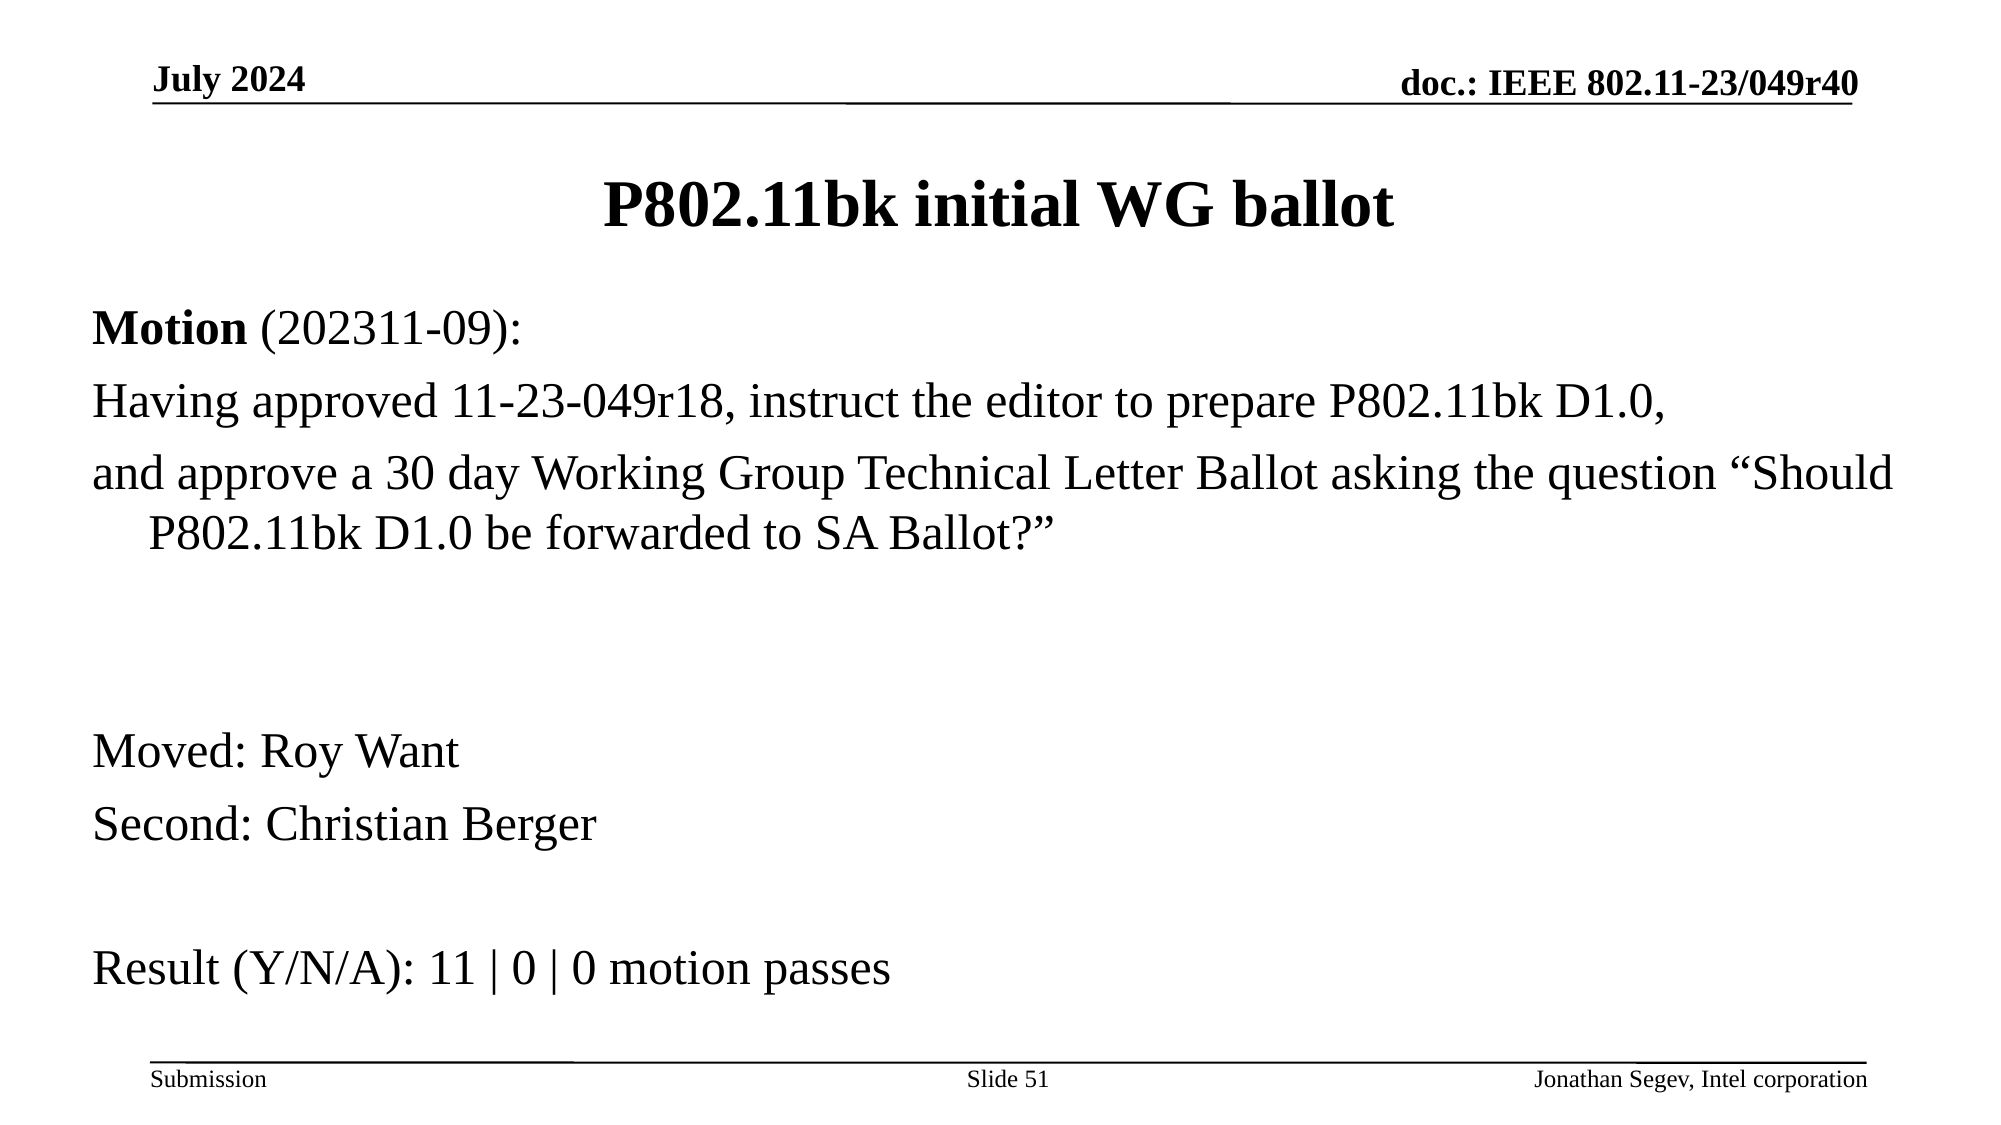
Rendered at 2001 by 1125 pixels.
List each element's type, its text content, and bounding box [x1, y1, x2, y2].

title P802.11bk initial WG ballot [149, 112, 1850, 286]
footer Jonathan Segev, Intel corporation [1171, 1061, 1869, 1093]
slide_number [152, 54, 563, 100]
list Motion (202311-09): Having approved 11-23-049r18, instruct the editor to prepare P802.11bk D1.0, and approve a 30 day Working Group Technical Letter Ballot asking the question “Should P802.11bk D1.0 be forwarded to SA Ballot?” Moved: Roy Want Second: Christian Berger Result (Y/N/A): 11 | 0 | 0 motion passes [76, 286, 1940, 1051]
slide_number Slide 51 [950, 1061, 1067, 1123]
